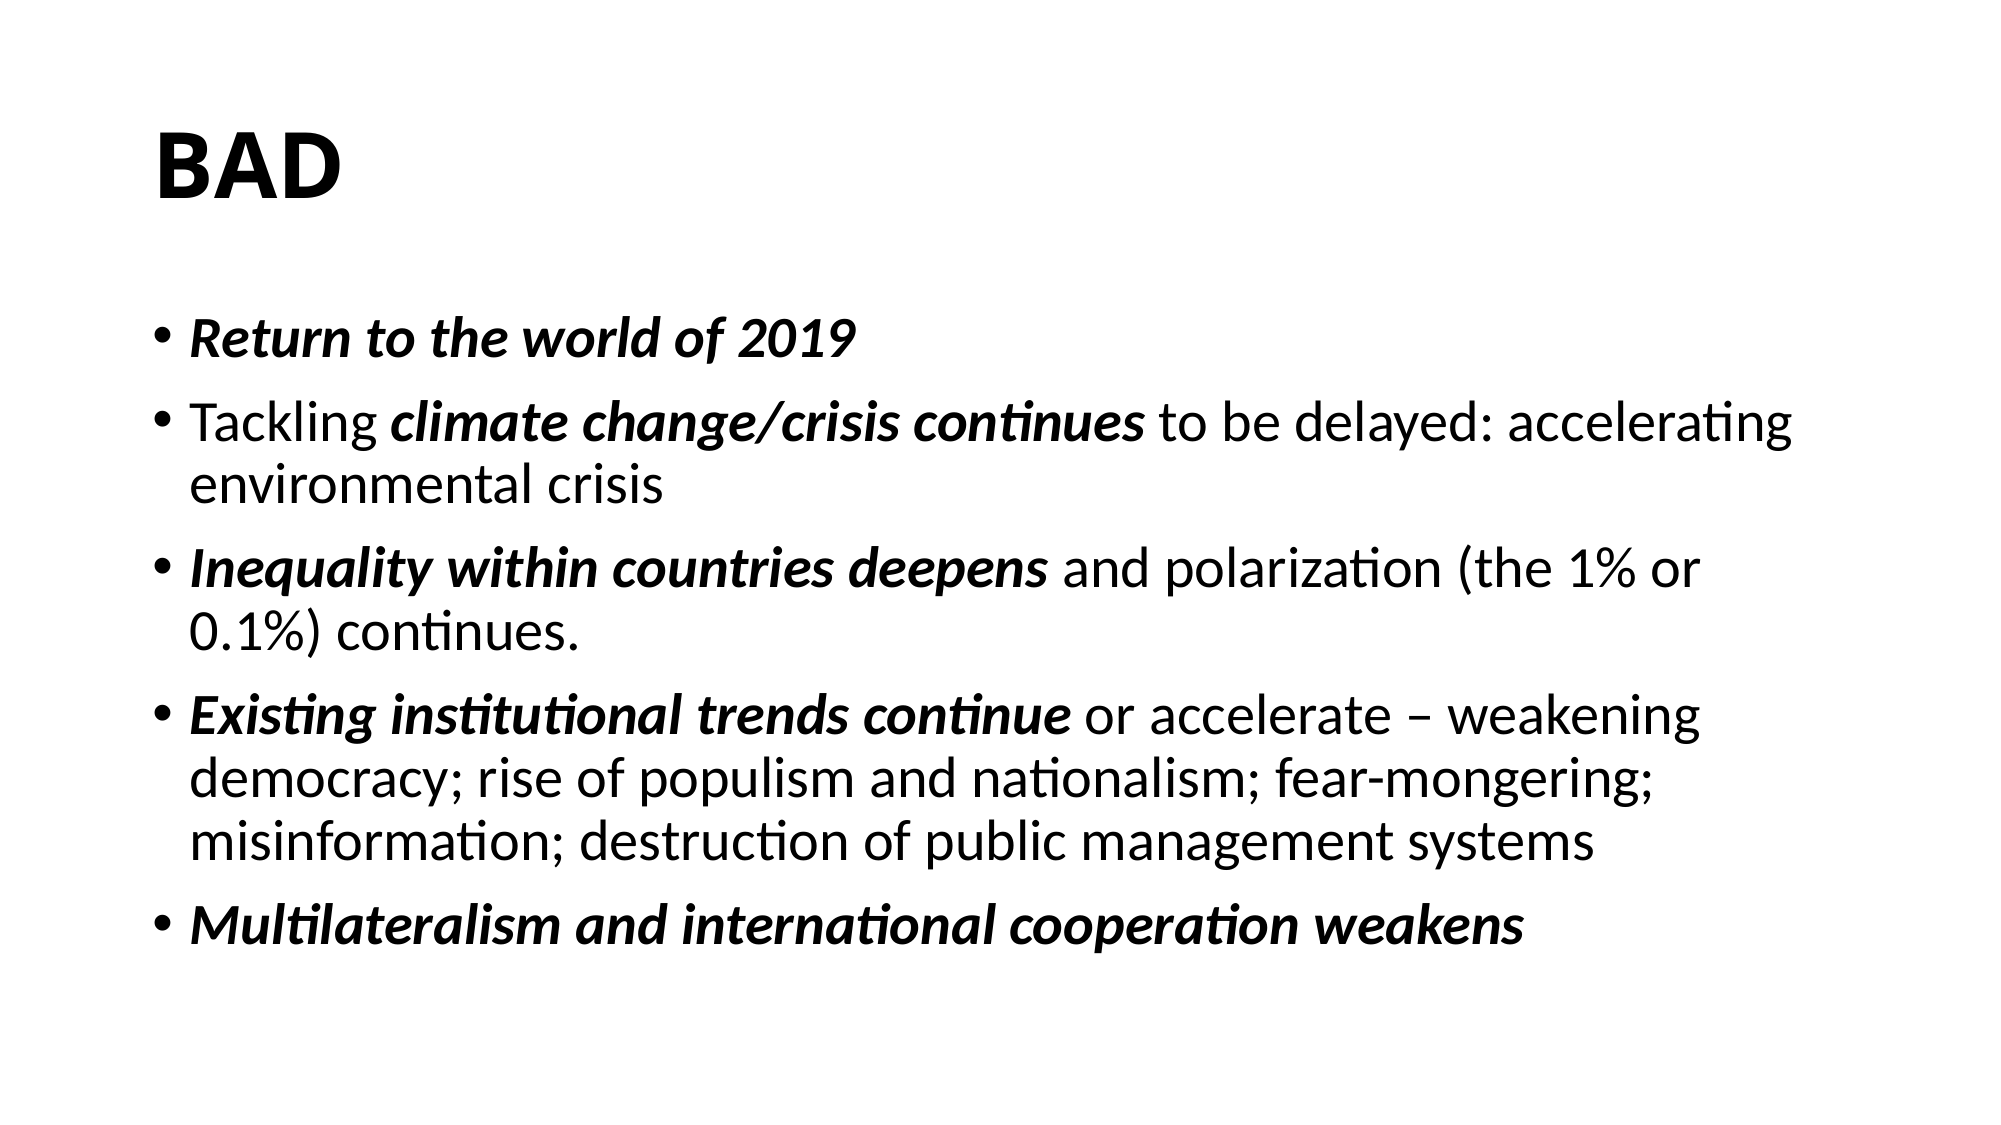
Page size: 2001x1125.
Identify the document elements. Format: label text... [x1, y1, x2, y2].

list Return to the world of 2019 Tackling climate change/crisis continues to be delayed: accelerating environmental crisis Inequality within countries deepens and polarization (the 1% or 0.1%) continues. Existing institutional trends continue or accelerate – weakening democracy; rise of populism and nationalism; fear-mongering; misinformation; destruction of public management systems Multilateralism and international cooperation weakens [137, 299, 1863, 1014]
title BAD [137, 59, 1863, 278]
